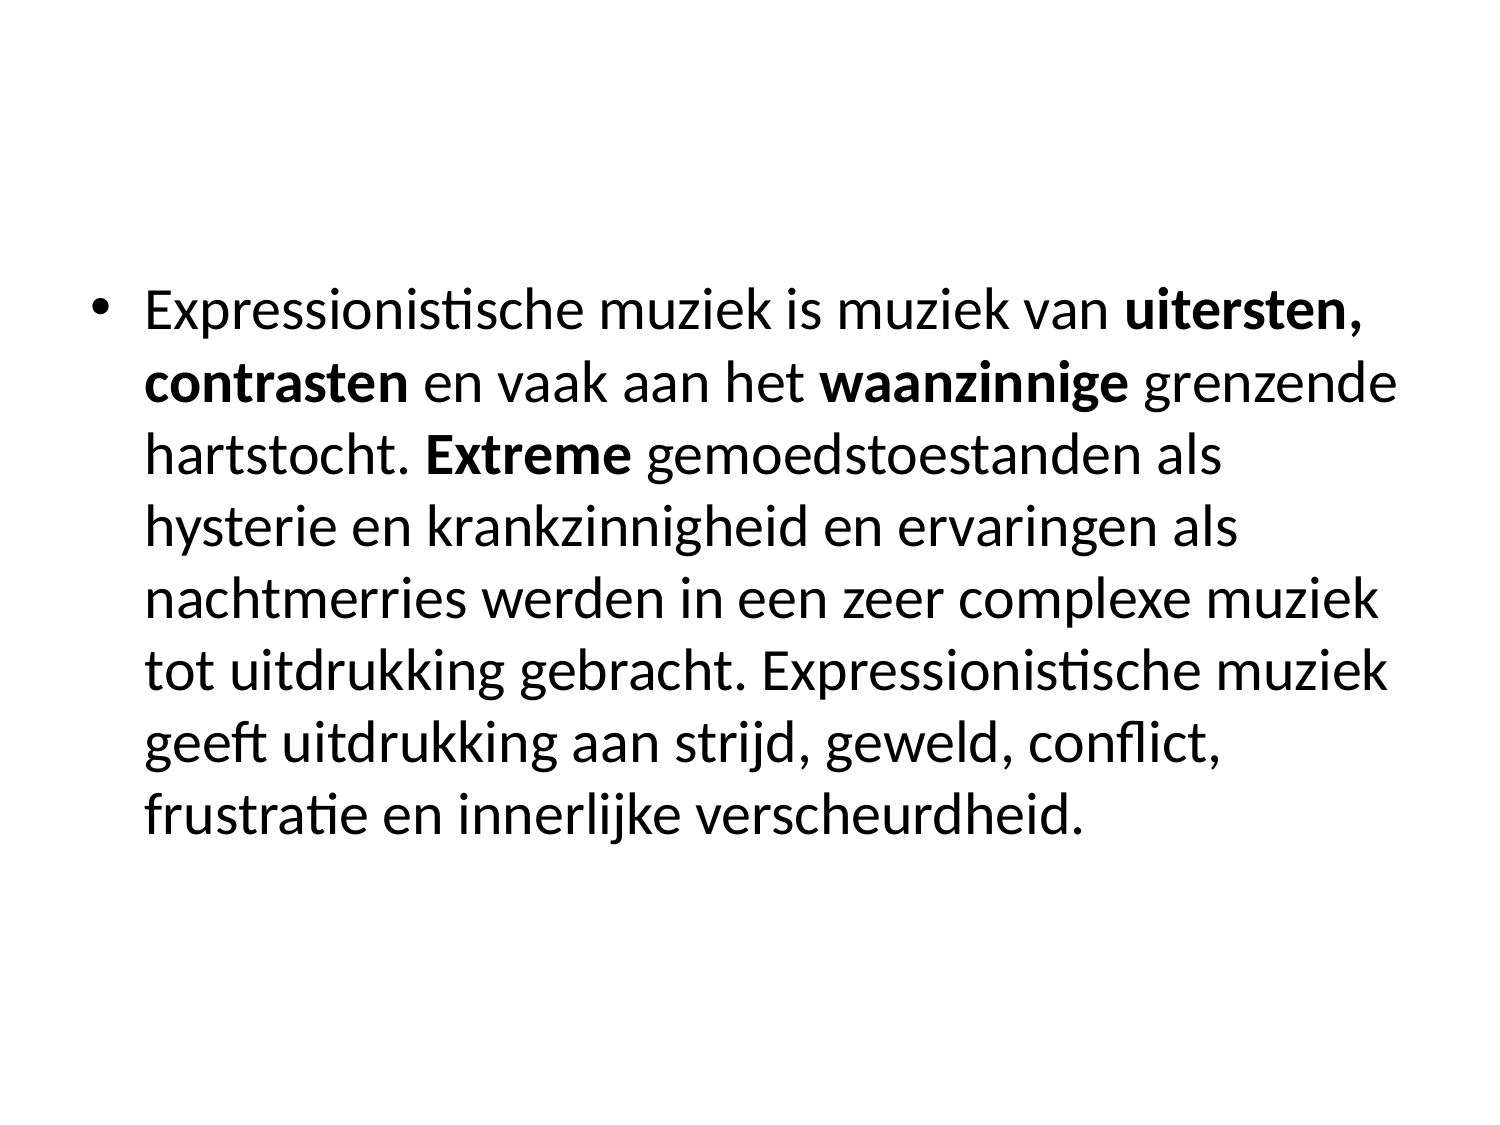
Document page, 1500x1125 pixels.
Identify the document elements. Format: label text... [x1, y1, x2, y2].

list Expressionistische muziek is muziek van uitersten, contrasten en vaak aan het waanzinnige grenzende hartstocht. Extreme gemoedstoestanden als hysterie en krankzinnigheid en ervaringen als nachtmerries werden in een zeer complexe muziek tot uitdrukking gebracht. Expressionistische muziek geeft uitdrukking aan strijd, geweld, conflict, frustratie en innerlijke verscheurdheid. [75, 262, 1425, 1005]
